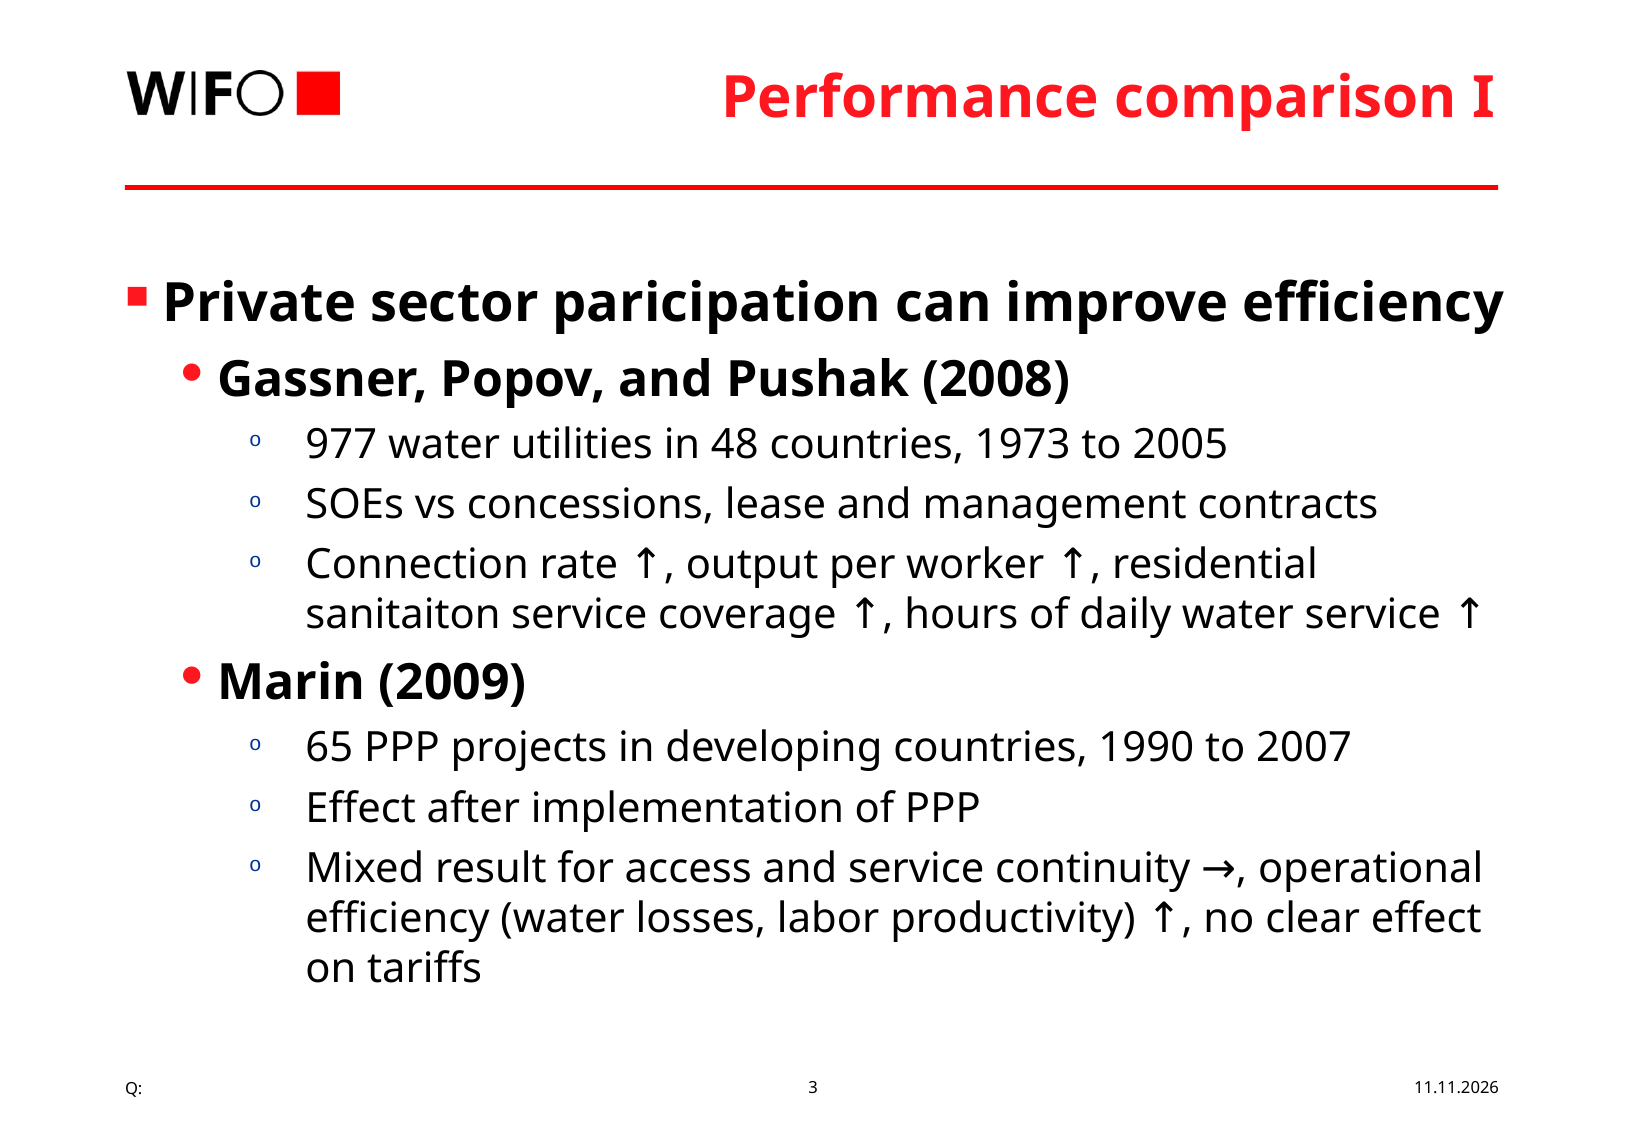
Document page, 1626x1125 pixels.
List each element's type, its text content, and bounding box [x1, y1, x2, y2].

picture [125, 70, 340, 116]
list Private sector paricipation can improve efficiency Gassner, Popov, and Pushak (2008) 977 water utilities in 48 countries, 1973 to 2005 SOEs vs concessions, lease and management contracts Connection rate ↑, output per worker ↑, residential sanitaiton service coverage ↑, hours of daily water service ↑ Marin (2009) 65 PPP projects in developing countries, 1990 to 2007 Effect after implementation of PPP Mixed result for access and service continuity →, operational efficiency (water losses, labor productivity) ↑, no clear effect on tariffs [124, 274, 1510, 579]
title Performance comparison I [386, 0, 1511, 188]
